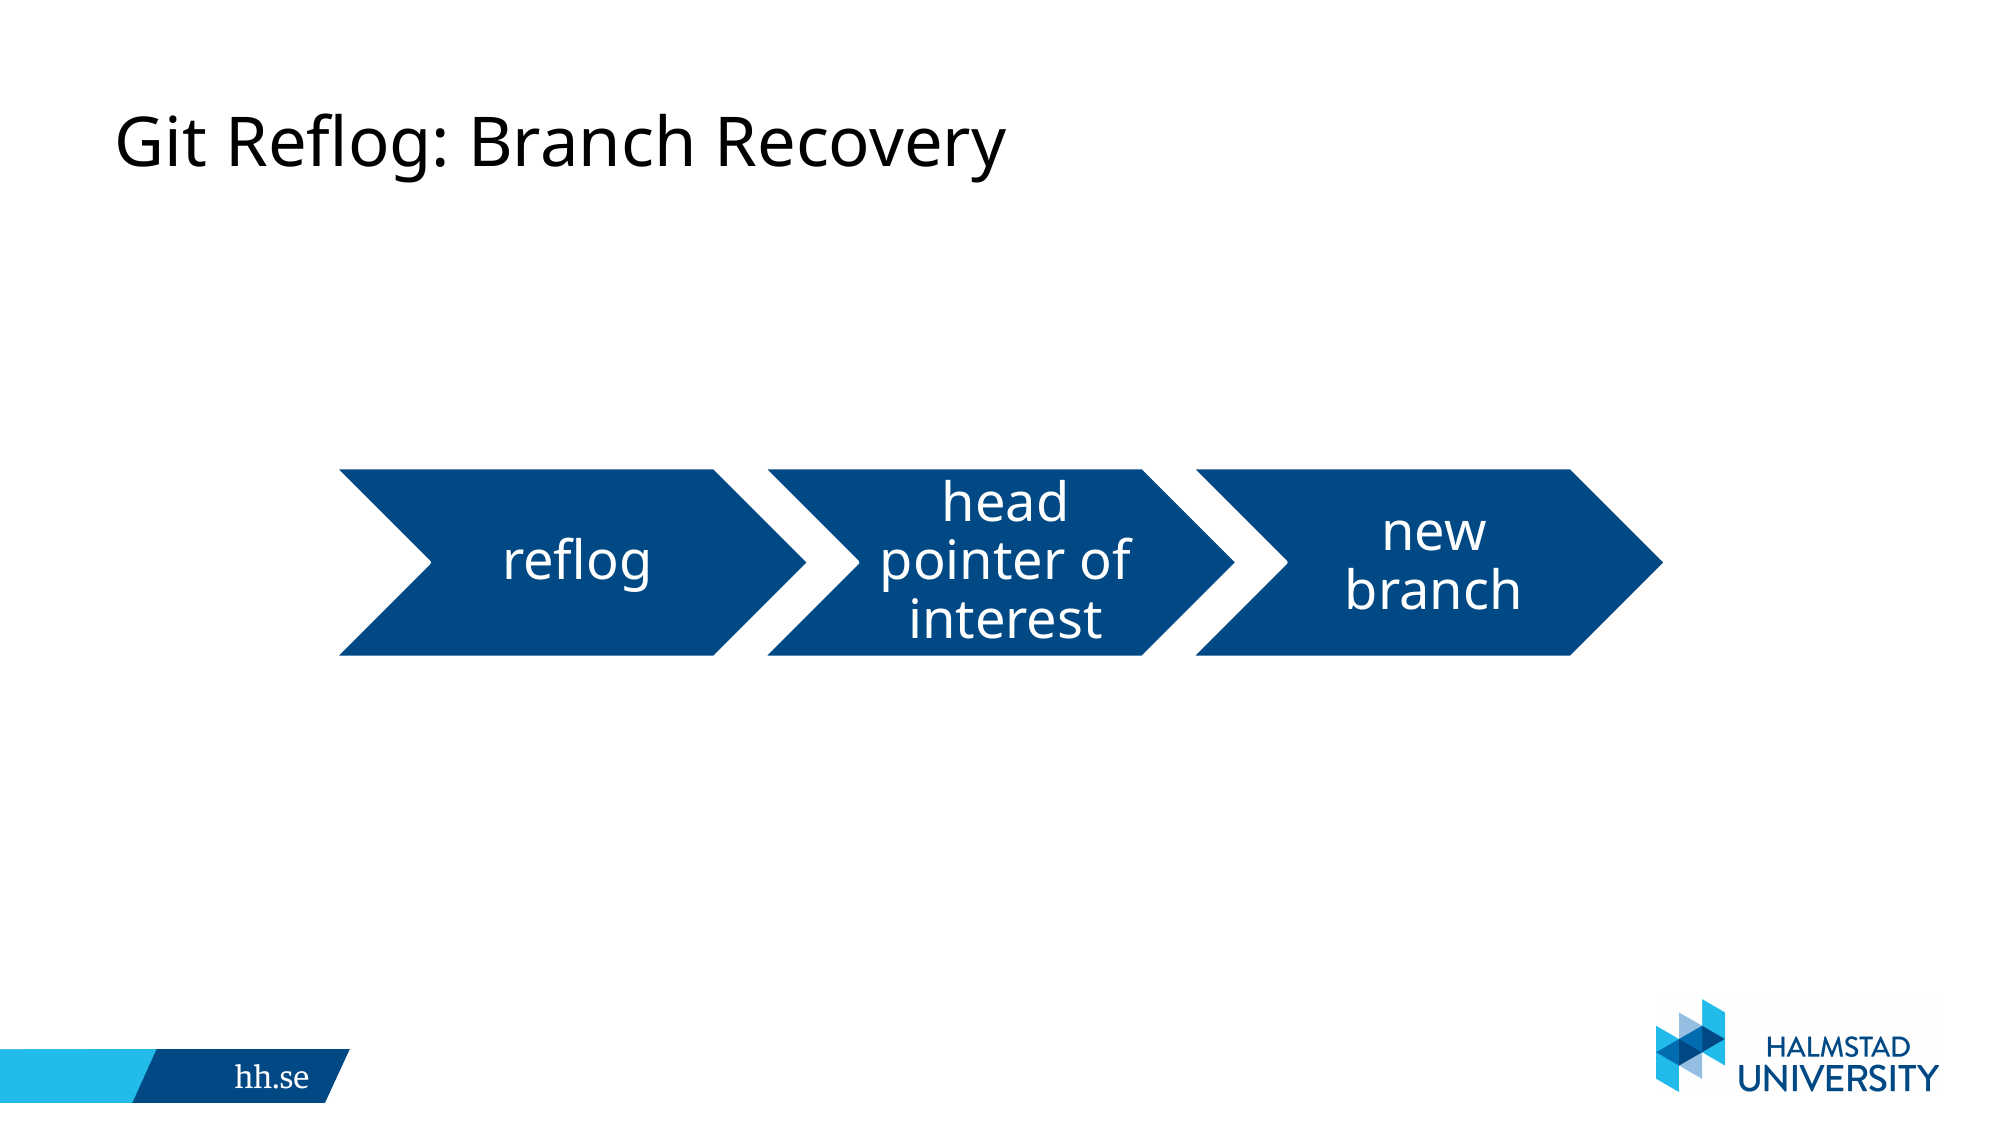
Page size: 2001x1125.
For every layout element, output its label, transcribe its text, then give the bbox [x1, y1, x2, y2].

picture [0, 1049, 350, 1103]
picture [1656, 999, 1939, 1092]
title Git Reflog: Branch Recovery [99, 44, 1931, 233]
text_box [332, 117, 1667, 1008]
